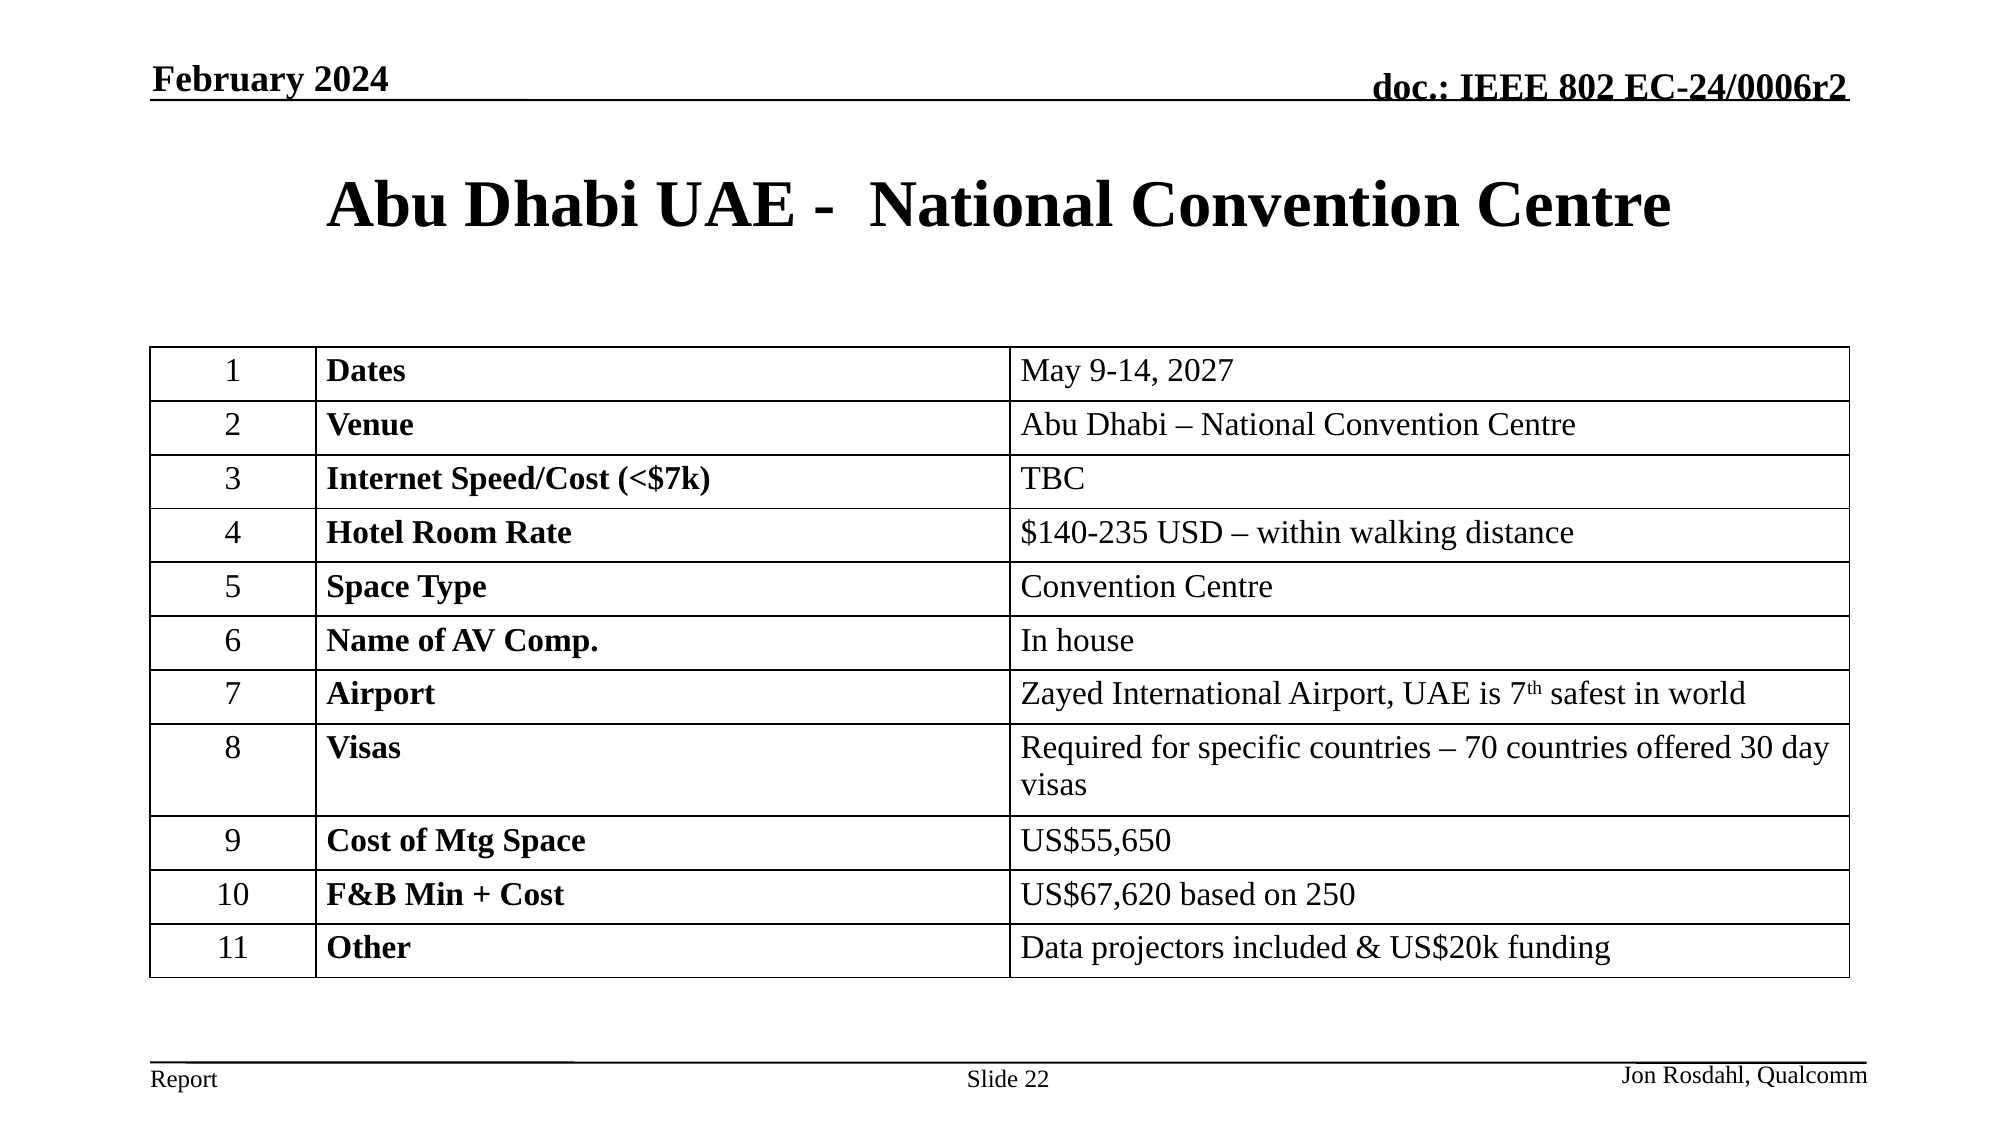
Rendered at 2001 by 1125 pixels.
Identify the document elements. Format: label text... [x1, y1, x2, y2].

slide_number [152, 54, 563, 100]
table_header 1 [151, 348, 315, 400]
table_cell Cost of Mtg Space [317, 817, 1009, 869]
table_cell Name of AV Comp. [317, 617, 1009, 669]
table_cell Visas [317, 725, 1009, 815]
table_cell US$67,620 based on 250 [1011, 871, 1849, 923]
table_cell Airport [317, 671, 1009, 723]
table_cell Other [317, 925, 1009, 977]
table_cell 4 [151, 509, 315, 561]
table_cell 10 [151, 871, 315, 923]
table_cell F&B Min + Cost [317, 871, 1009, 923]
table_cell 8 [151, 725, 315, 815]
table_cell In house [1011, 617, 1849, 669]
table_cell 6 [151, 617, 315, 669]
table_cell Space Type [317, 563, 1009, 615]
table_header May 9-14, 2027 [1011, 348, 1849, 400]
slide_number Slide 22 [950, 1061, 1067, 1123]
table_cell 2 [151, 402, 315, 454]
table_cell Convention Centre [1011, 563, 1849, 615]
table_cell Abu Dhabi – National Convention Centre [1011, 402, 1849, 454]
table_cell 5 [151, 563, 315, 615]
table_cell Internet Speed/Cost (<$7k) [317, 456, 1009, 508]
table_cell 7 [151, 671, 315, 723]
table_cell Required for specific countries – 70 countries offered 30 day visas [1011, 725, 1849, 815]
table_header Dates [317, 348, 1009, 400]
text_box Abu Dhabi UAE - National Convention Centre [150, 112, 1850, 288]
table_cell Venue [317, 402, 1009, 454]
table_cell Zayed International Airport, UAE is 7th safest in world [1011, 671, 1849, 723]
table_cell 3 [151, 456, 315, 508]
footer Jon Rosdahl, Qualcomm [1171, 1061, 1869, 1093]
table_cell 9 [151, 817, 315, 869]
table_cell TBC [1011, 456, 1849, 508]
table_cell US$55,650 [1011, 817, 1849, 869]
table_cell $140-235 USD – within walking distance [1011, 509, 1849, 561]
table_cell 11 [151, 925, 315, 977]
table_cell Hotel Room Rate [317, 509, 1009, 561]
table_cell Data projectors included & US$20k funding [1011, 925, 1849, 977]
